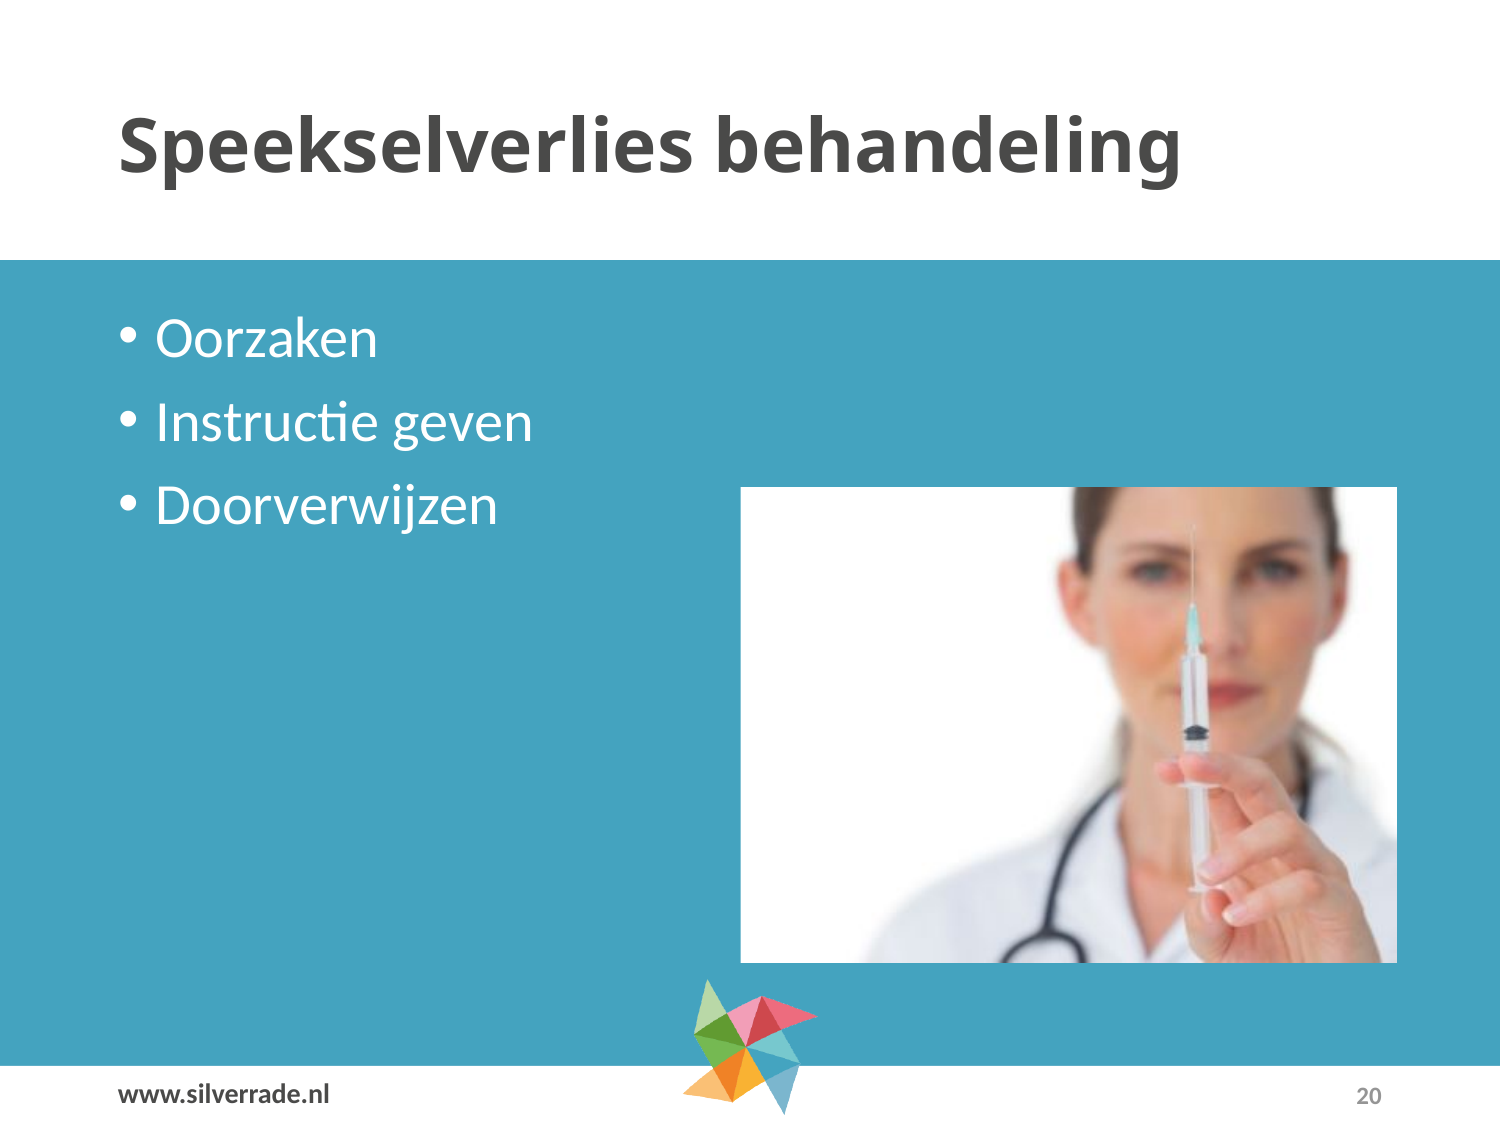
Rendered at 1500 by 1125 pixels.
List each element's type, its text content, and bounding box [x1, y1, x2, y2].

list Oorzaken Instructie geven Doorverwijzen [103, 299, 741, 926]
title Speekselverlies behandeling [103, 59, 1397, 237]
picture [0, 260, 1500, 1116]
slide_number 20 [1059, 1065, 1397, 1125]
